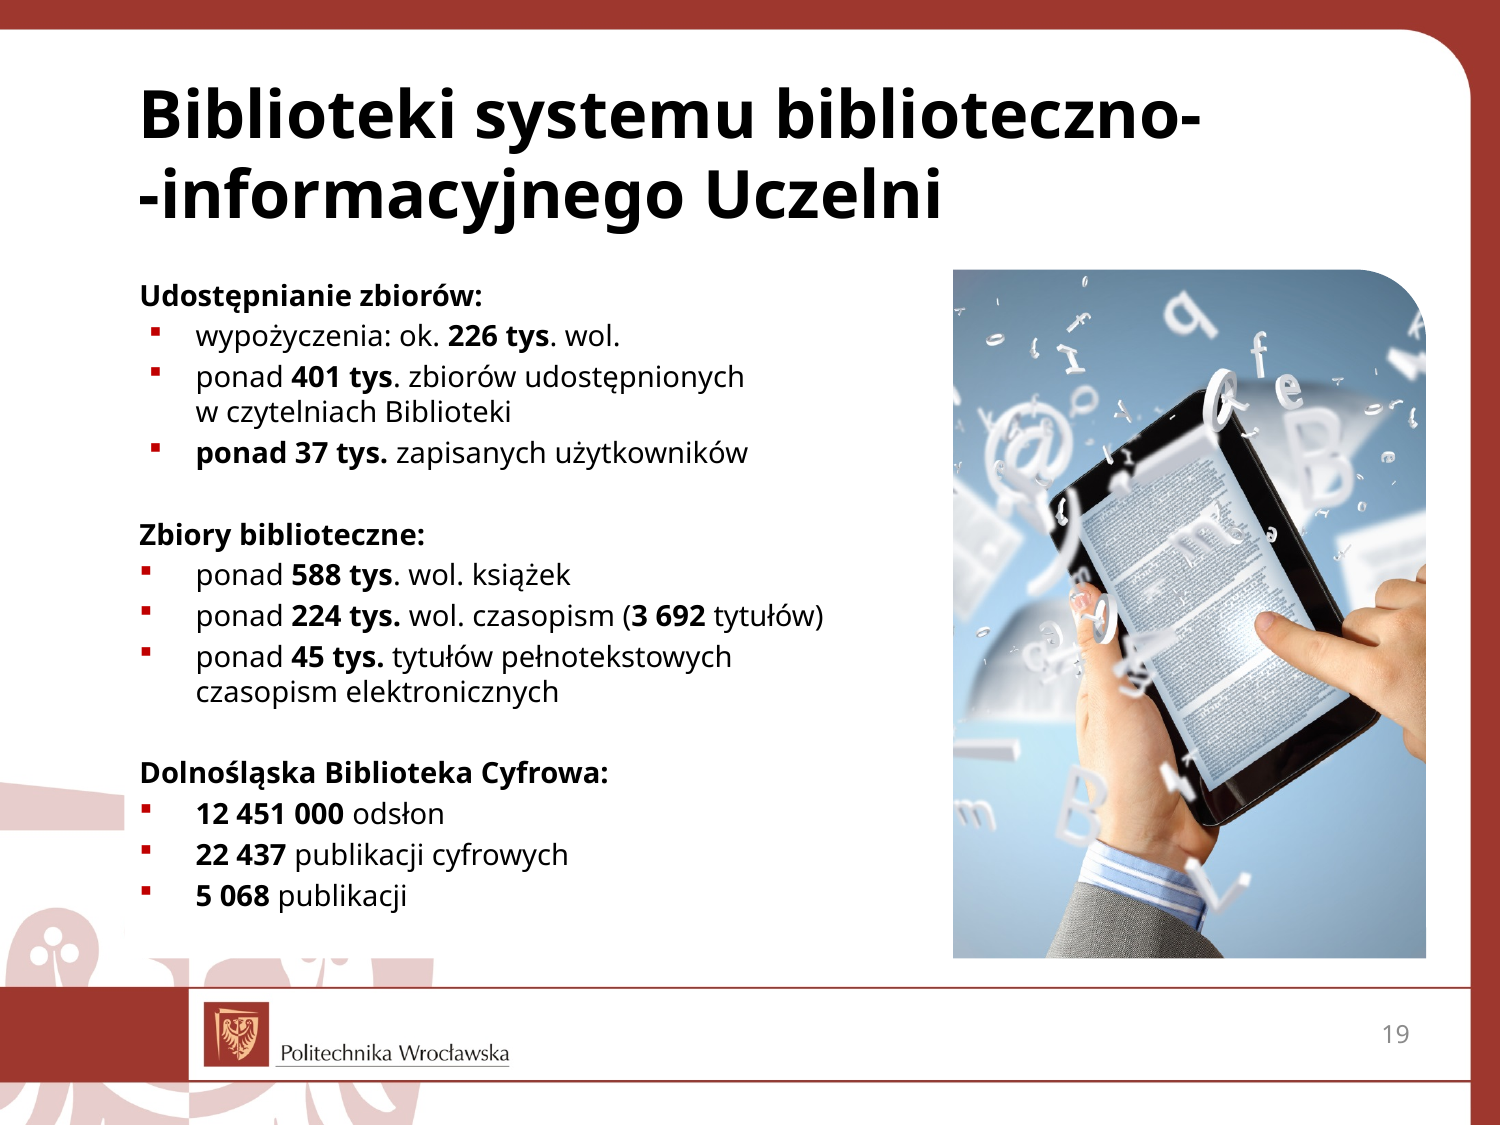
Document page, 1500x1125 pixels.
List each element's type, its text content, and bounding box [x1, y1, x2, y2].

slide_number 19 [1074, 1005, 1425, 1066]
list Udostępnianie zbiorów: wypożyczenia: ok. 226 tys. wol. ponad 401 tys. zbiorów udostępnionych w czytelniach Biblioteki ponad 37 tys. zapisanych użytkowników Zbiory biblioteczne: ponad 588 tys. wol. książek ponad 224 tys. wol. czasopism (3 692 tytułów) ponad 45 tys. tytułów pełnotekstowych czasopism elektronicznych Dolnośląska Biblioteka Cyfrowa: 12 451 000 odsłon 22 437 publikacji cyfrowych 5 068 publikacji [124, 269, 845, 959]
title Biblioteki systemu biblioteczno- -informacyjnego Uczelni [123, 92, 1361, 211]
picture [0, 0, 1500, 1125]
